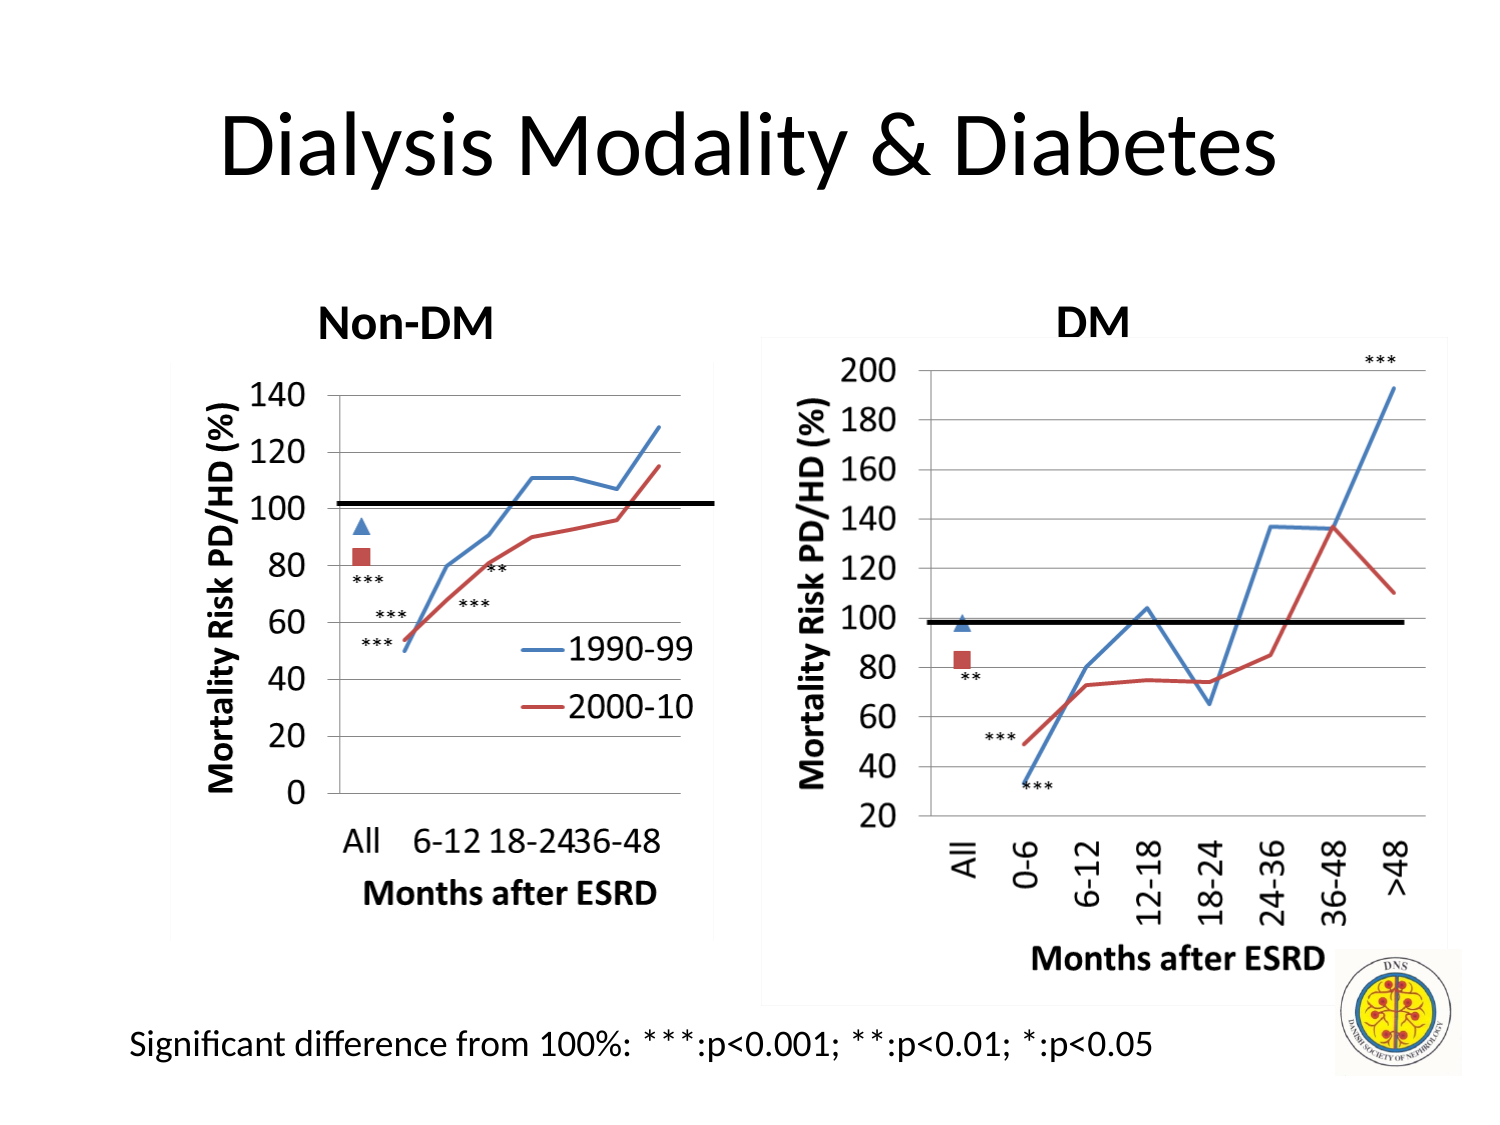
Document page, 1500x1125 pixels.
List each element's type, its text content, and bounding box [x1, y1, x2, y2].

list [753, 329, 1456, 1014]
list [162, 353, 724, 949]
title Dialysis Modality & Diabetes [74, 44, 1426, 233]
picture [1335, 948, 1463, 1077]
list DM [761, 251, 1426, 328]
list Non-DM [74, 251, 738, 357]
text_box Significant difference from 100%: ***:p<0.001; **:p<0.01; *:p<0.05 [114, 1011, 1170, 1072]
